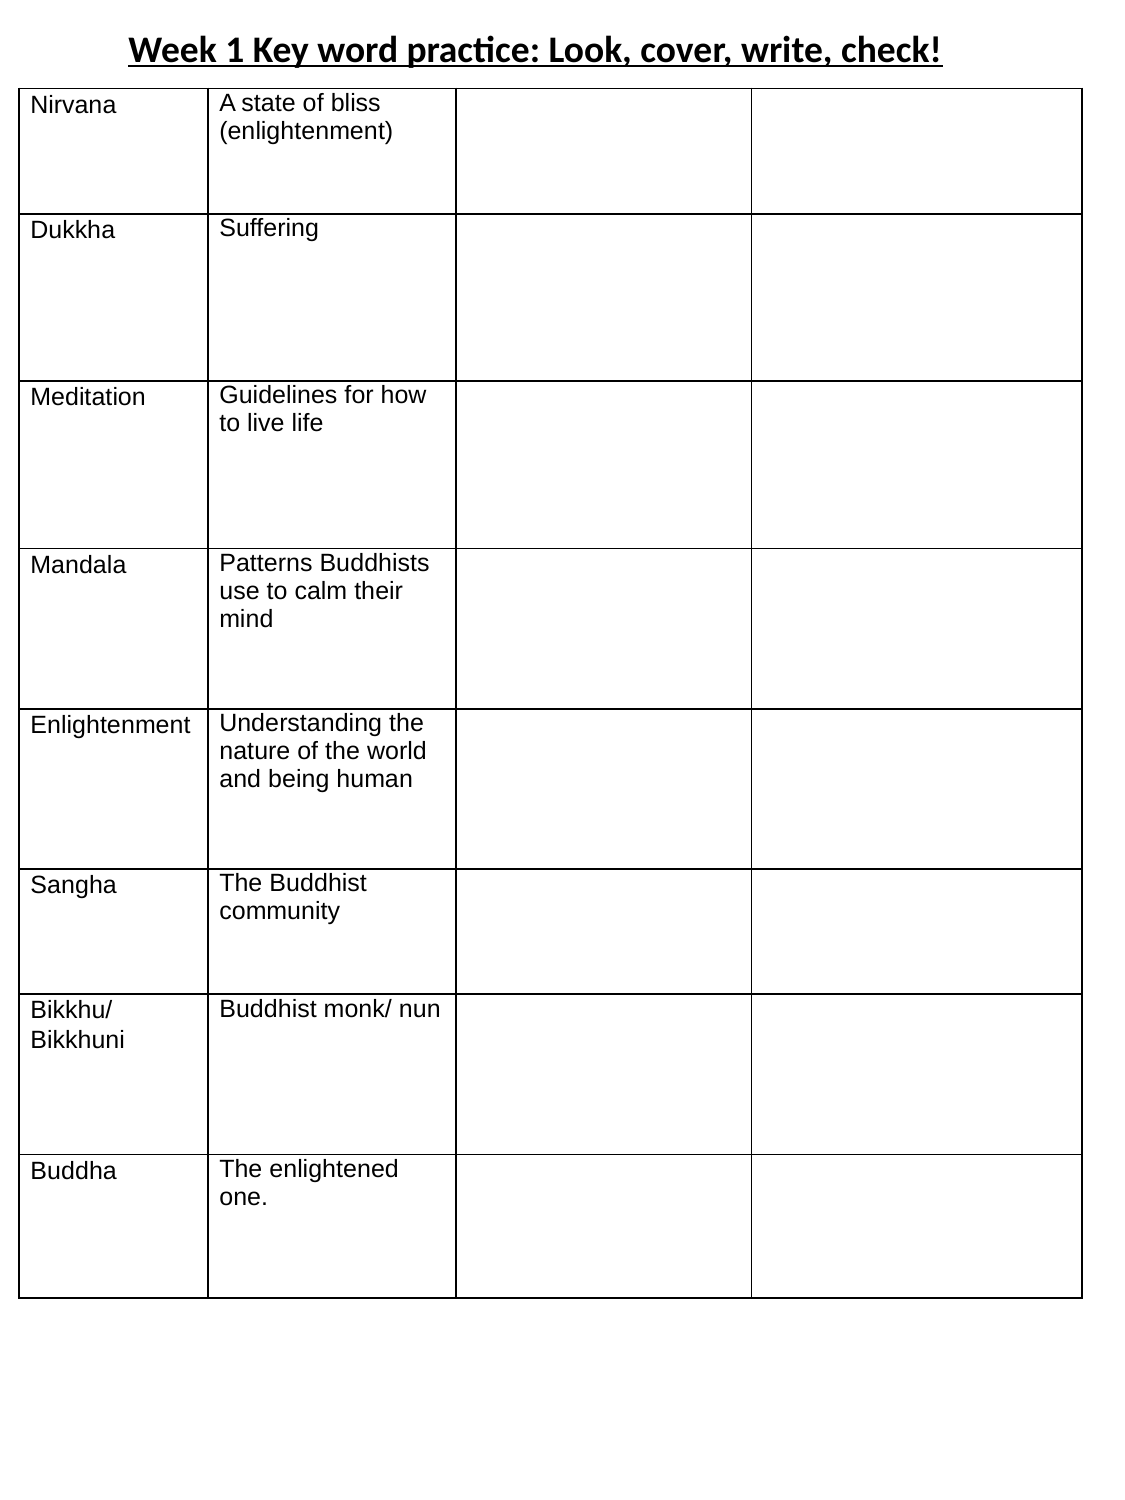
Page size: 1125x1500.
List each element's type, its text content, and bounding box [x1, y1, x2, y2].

table_cell Mandala [20, 549, 207, 708]
table_cell Patterns Buddhists use to calm their mind [209, 549, 455, 708]
table_cell [457, 995, 751, 1154]
table_cell Understanding the nature of the world and being human [209, 710, 455, 868]
table_cell Enlightenment [20, 710, 207, 868]
table_cell [457, 215, 751, 380]
table_cell The enlightened one. [209, 1155, 455, 1297]
table_cell Bikkhu/ Bikkhuni [20, 995, 207, 1154]
table_cell [752, 382, 1081, 548]
table_cell Meditation [20, 382, 207, 548]
table_cell Sangha [20, 870, 207, 993]
table_cell [457, 870, 751, 993]
table_cell [457, 1155, 751, 1297]
table_cell [752, 710, 1081, 868]
table_cell Buddha [20, 1155, 207, 1297]
table_cell [752, 215, 1081, 380]
table_cell The Buddhist community [209, 870, 455, 993]
table_cell [457, 549, 751, 708]
table_cell [752, 549, 1081, 708]
table_cell [457, 710, 751, 868]
table_cell [752, 1155, 1081, 1297]
table_cell [752, 870, 1081, 993]
table_cell Dukkha [20, 215, 207, 380]
table_cell Suffering [209, 215, 455, 380]
table_cell Guidelines for how to live life [209, 382, 455, 548]
table_header [752, 89, 1081, 213]
table_cell [752, 995, 1081, 1154]
table_header Nirvana [20, 89, 207, 213]
table_cell [457, 382, 751, 548]
text_box Week 1 Key word practice: Look, cover, write, check! [113, 17, 988, 78]
table_header A state of bliss (enlightenment) [209, 89, 455, 213]
table_cell Buddhist monk/ nun [209, 995, 455, 1154]
table_header [457, 89, 751, 213]
